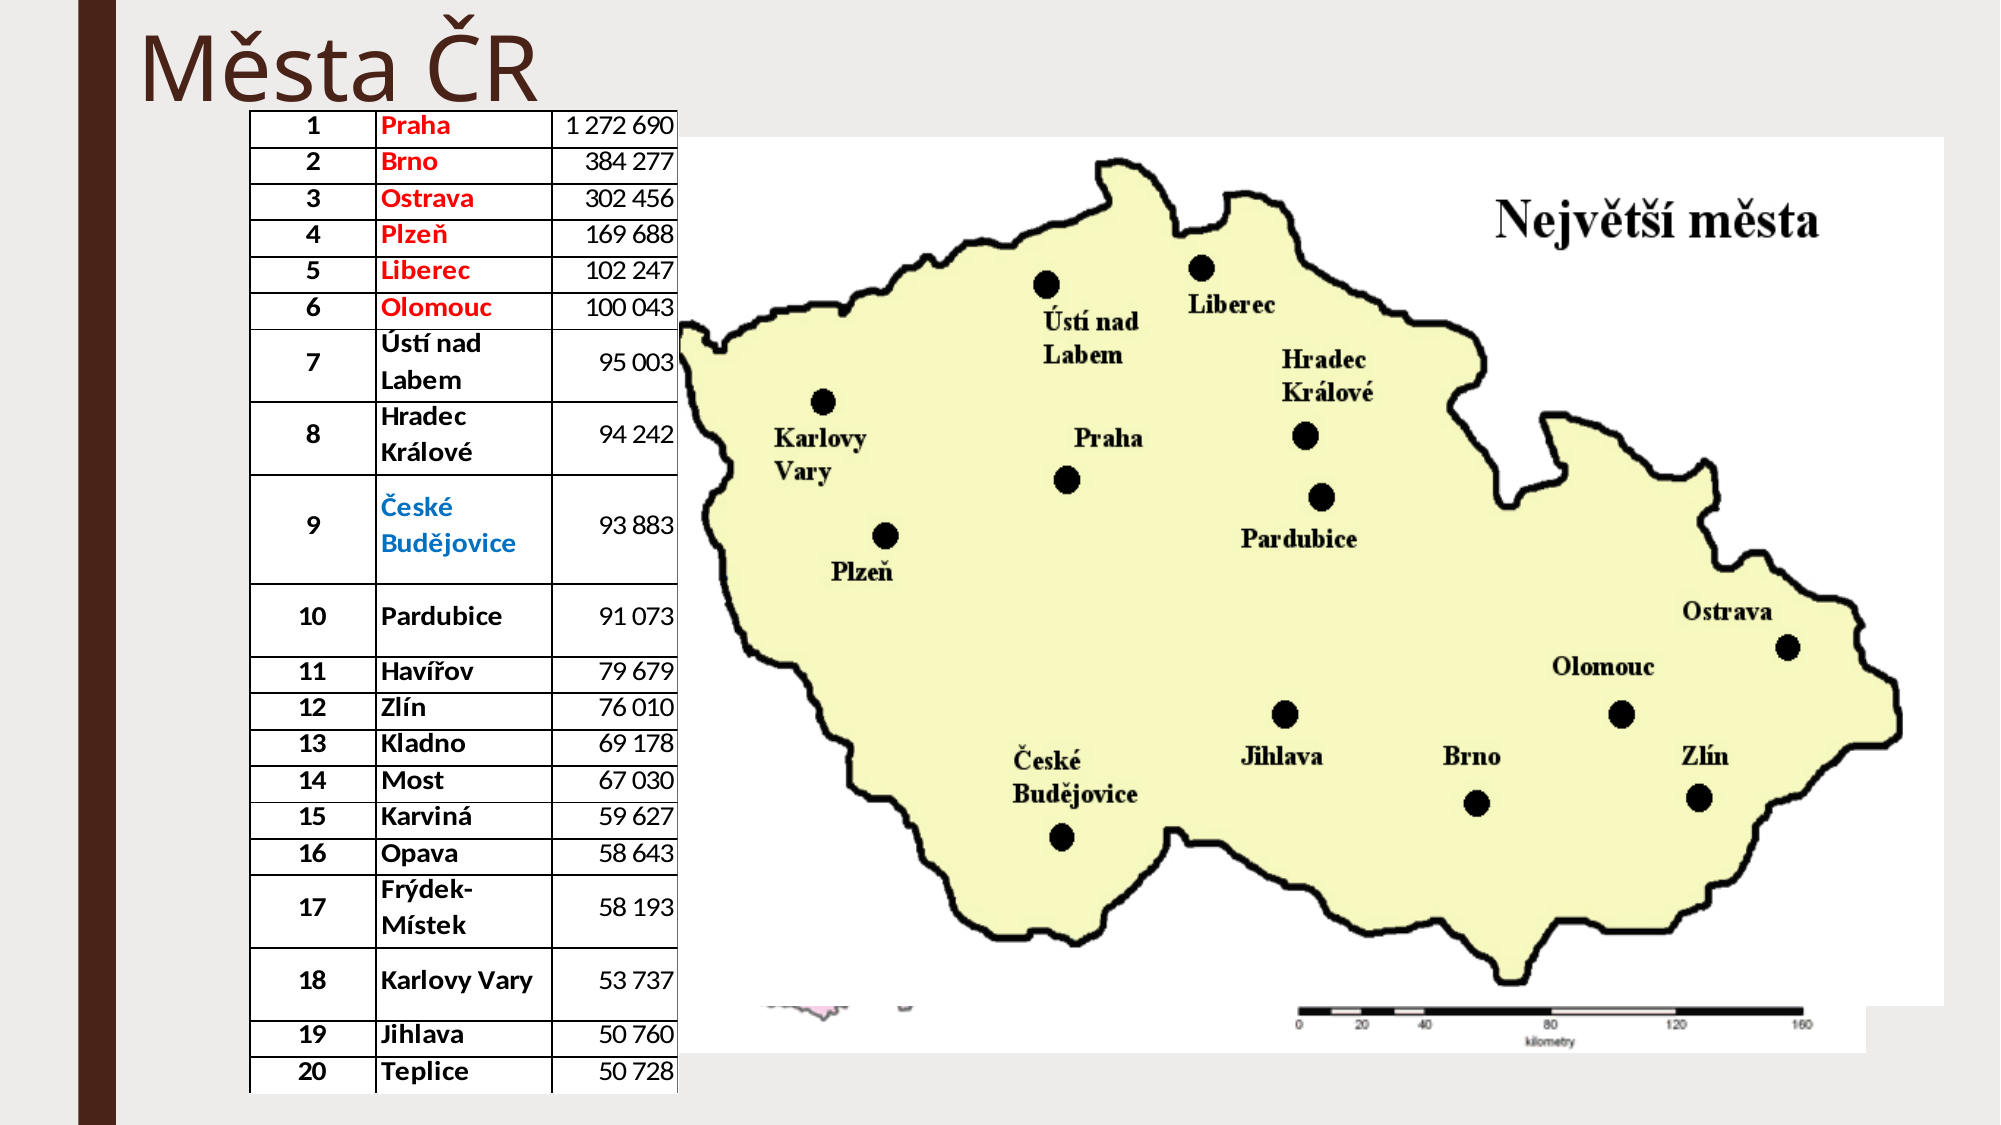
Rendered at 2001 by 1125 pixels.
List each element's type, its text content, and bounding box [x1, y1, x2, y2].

title Města ČR [122, 15, 1698, 260]
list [680, 1006, 1866, 1053]
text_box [248, 110, 680, 1095]
picture [680, 137, 1944, 1006]
